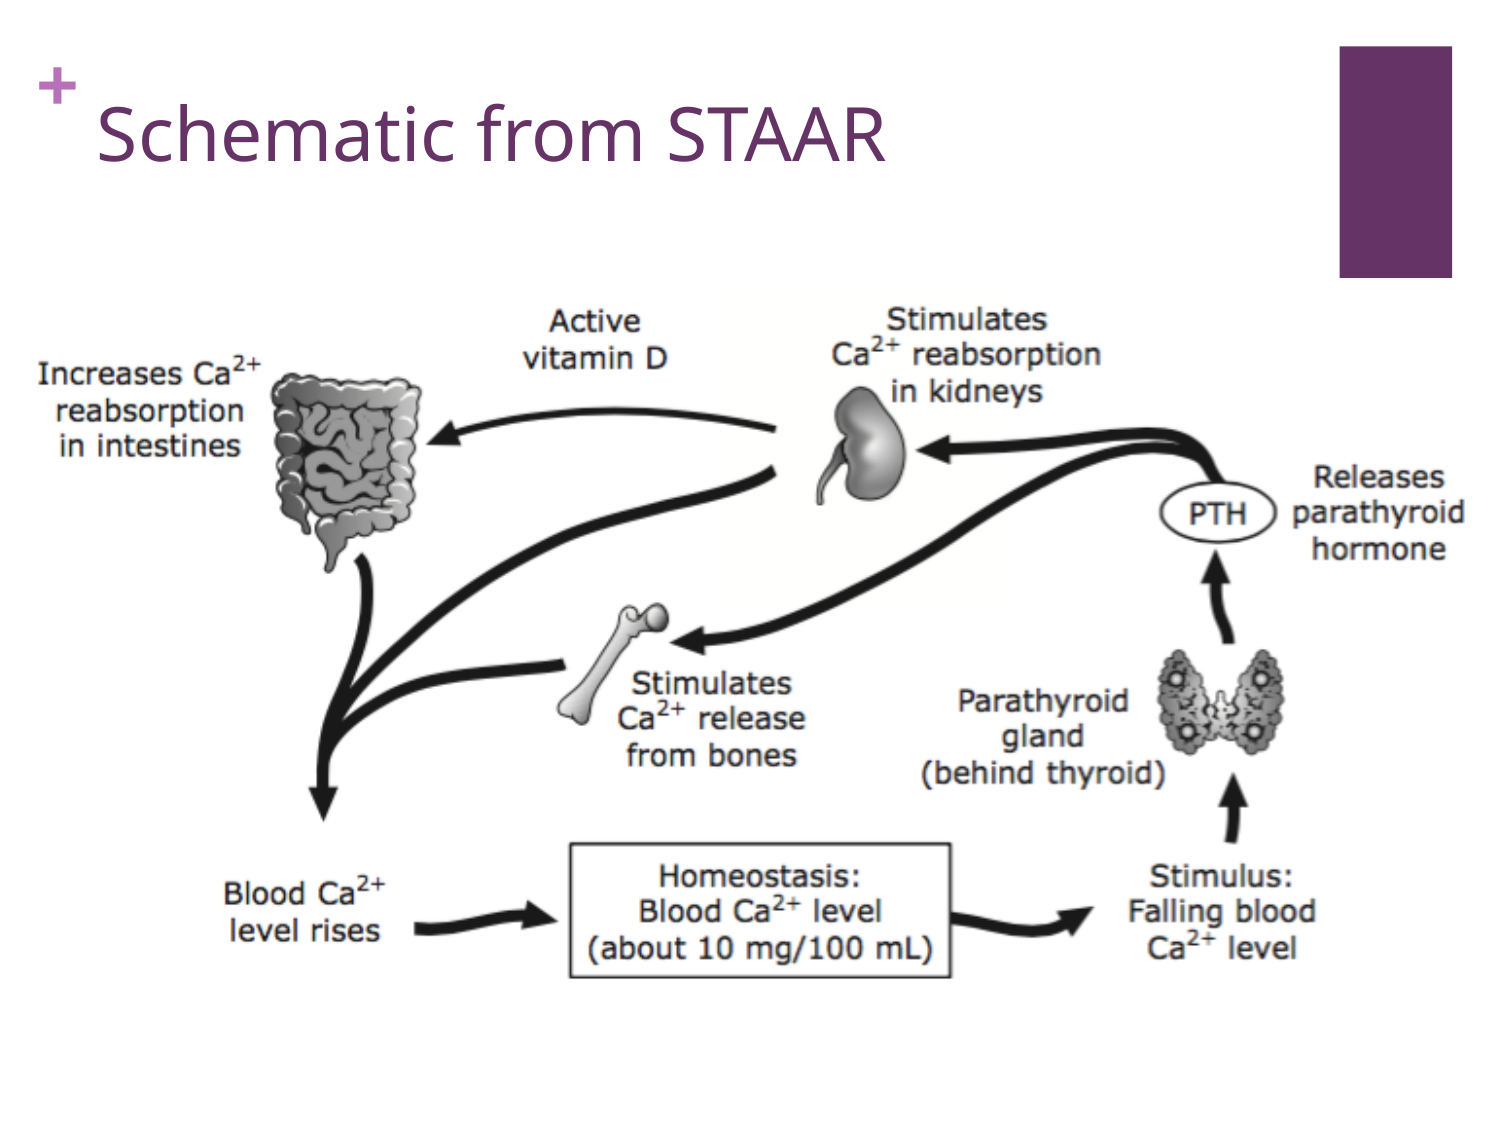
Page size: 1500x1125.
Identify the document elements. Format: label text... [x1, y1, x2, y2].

picture [0, 277, 1500, 1019]
title Schematic from STAAR [81, 79, 1322, 263]
